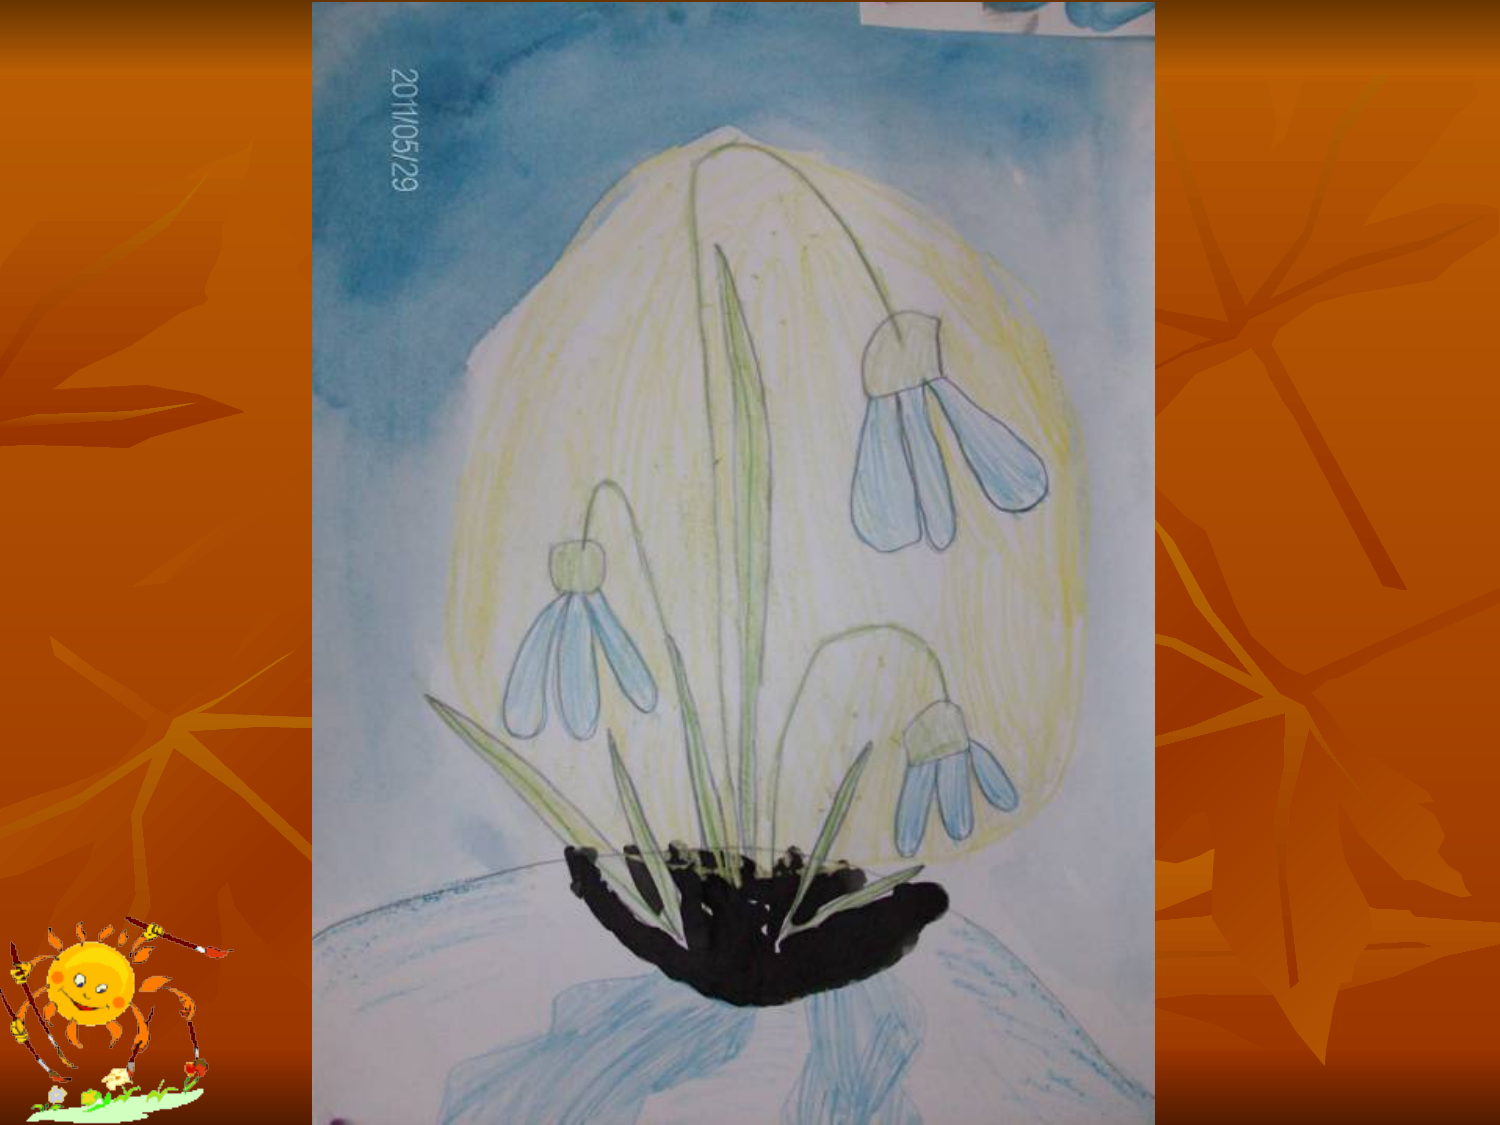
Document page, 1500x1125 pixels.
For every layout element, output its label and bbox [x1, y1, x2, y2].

picture [312, 2, 1155, 1125]
picture [0, 916, 235, 1125]
